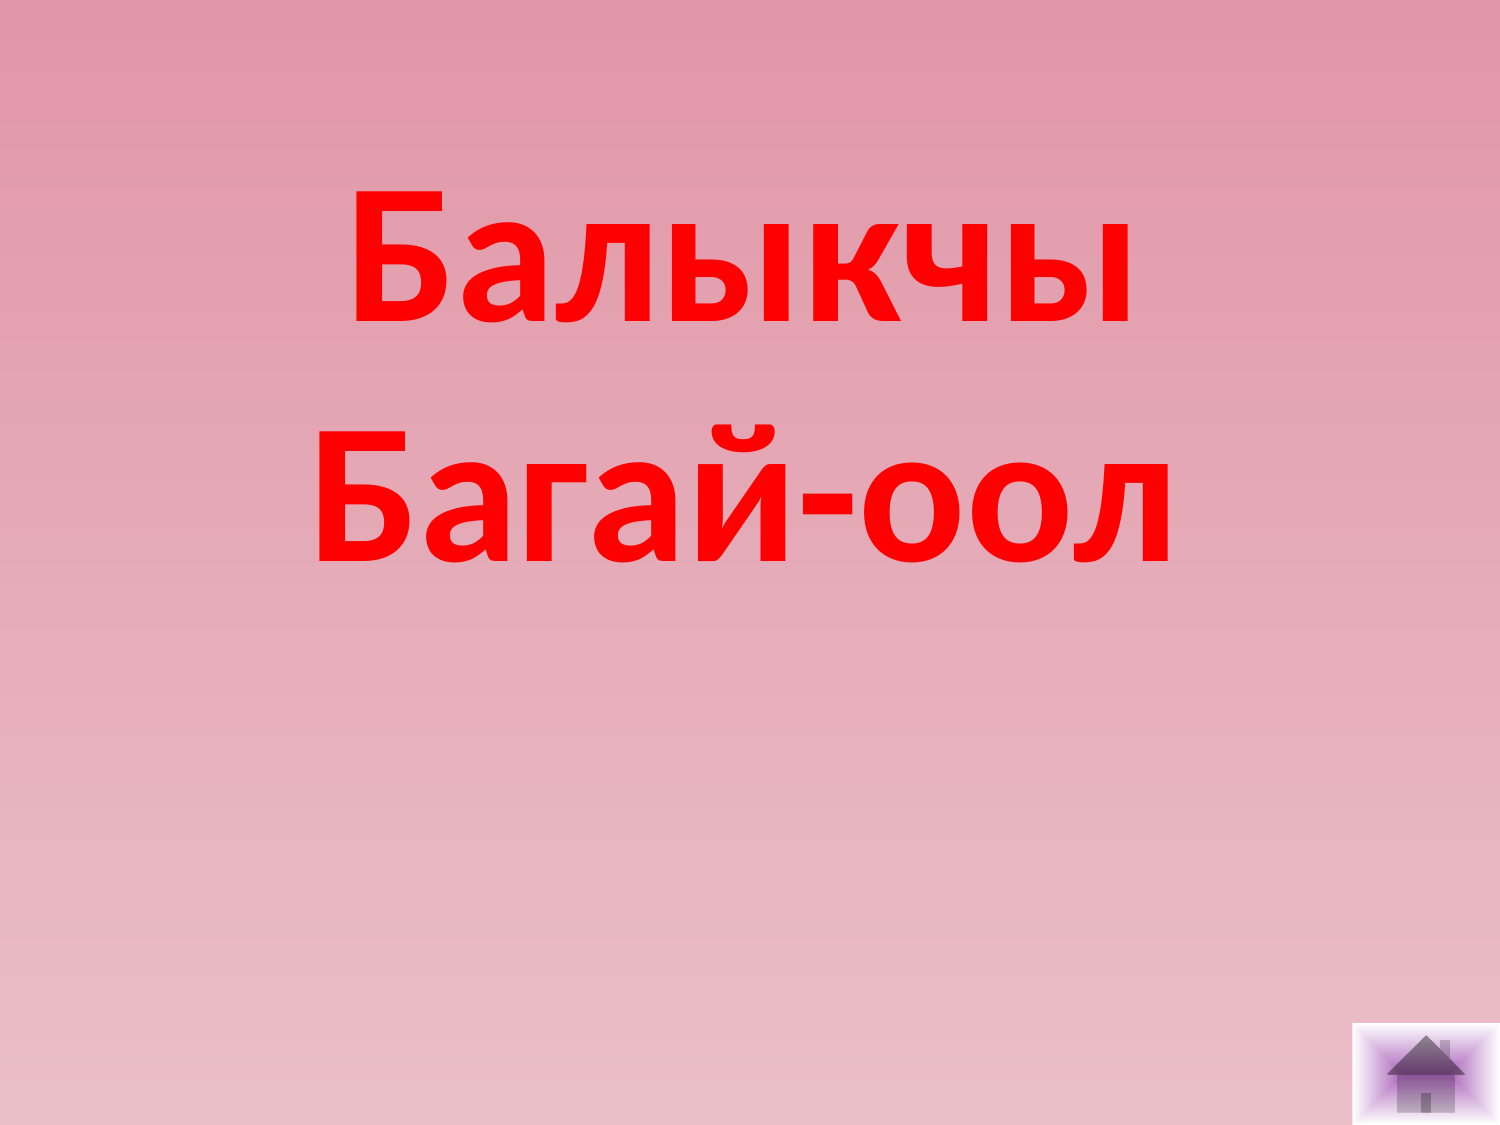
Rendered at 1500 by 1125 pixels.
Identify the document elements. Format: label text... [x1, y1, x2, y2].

text_box Балыкчы Багай-оол [76, 113, 1412, 609]
text_box [1352, 1023, 1500, 1125]
